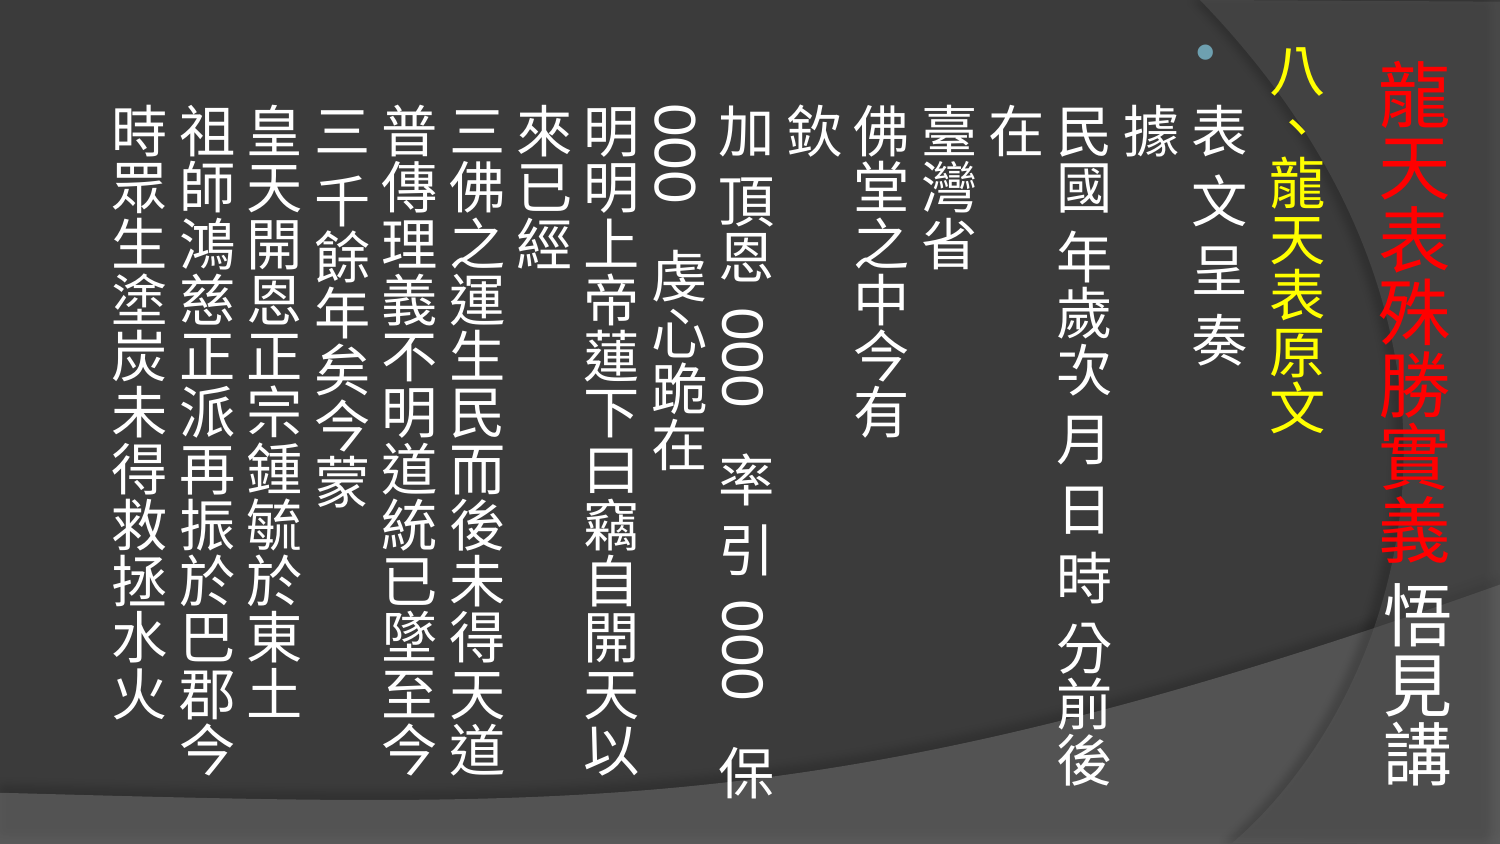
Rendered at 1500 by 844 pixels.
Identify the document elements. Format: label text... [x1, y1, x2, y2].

title 龍天表殊勝實義 悟見講 [1353, 27, 1473, 820]
list 八、龍天表原文 表 文 呈 奏 據 民國 年歲次 月 日 時 分前後在 臺灣省 佛堂之中今有 欽 加 頂恩 OOO 率 引 OOO 保 OOO 虔心跪在 明明上帝蓮下曰竊自開天以來已經 三佛之運生民而後未得天道普傳理義不明道統已墜至今三 千餘年矣今蒙 皇天開恩正宗鍾毓於東土 祖師鴻慈正派再振於巴郡今時眾生塗炭未得救拯水火 [29, 21, 1353, 825]
